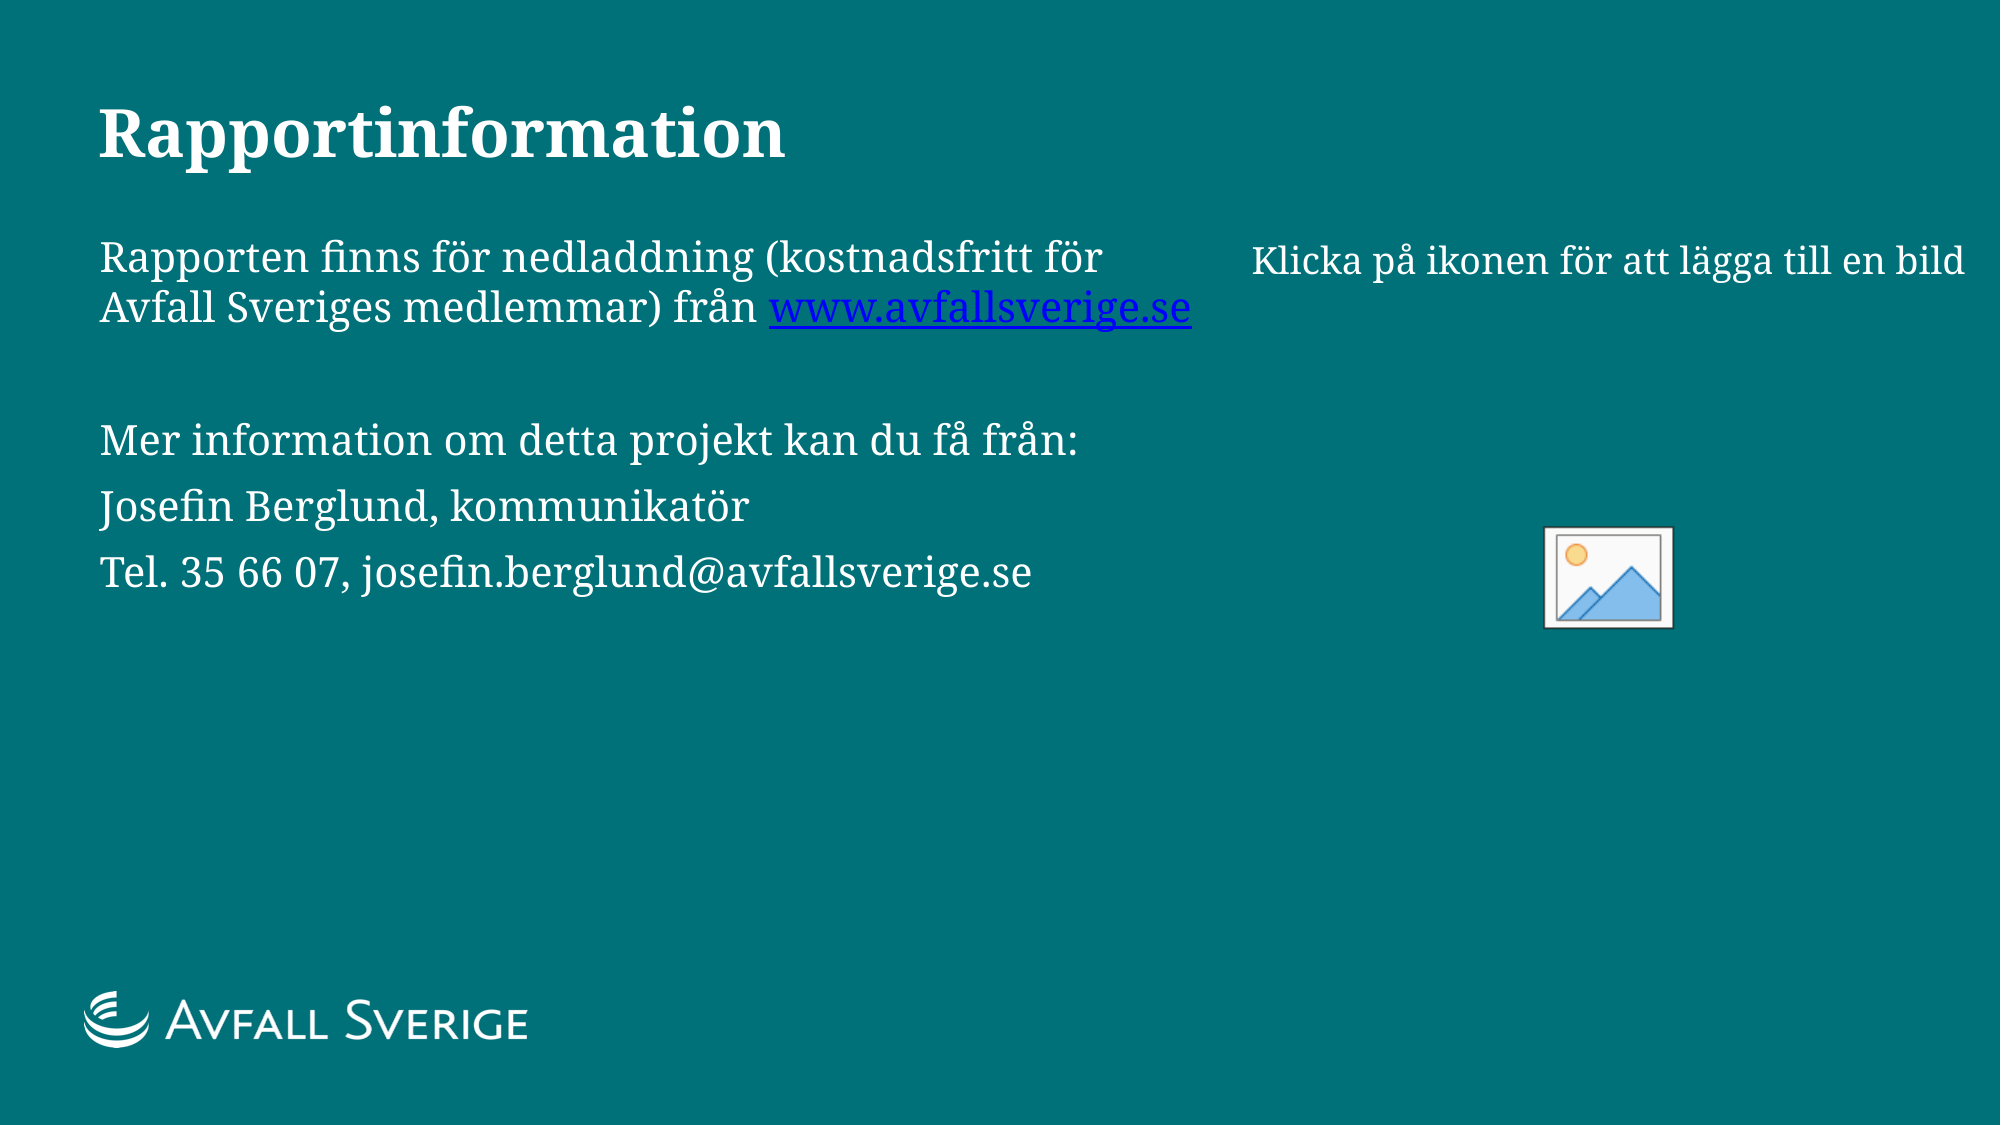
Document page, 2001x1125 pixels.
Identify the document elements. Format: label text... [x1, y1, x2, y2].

title Rapportinformation [83, 84, 1235, 189]
picture [1302, 229, 1916, 928]
picture [84, 991, 528, 1048]
list Rapporten finns för nedladdning (kostnadsfritt för Avfall Sveriges medlemmar) från www.avfallsverige.se Mer information om detta projekt kan du få från: Josefin Berglund, kommunikatör Tel. 35 66 07, josefin.berglund@avfallsverige.se [84, 229, 1235, 928]
